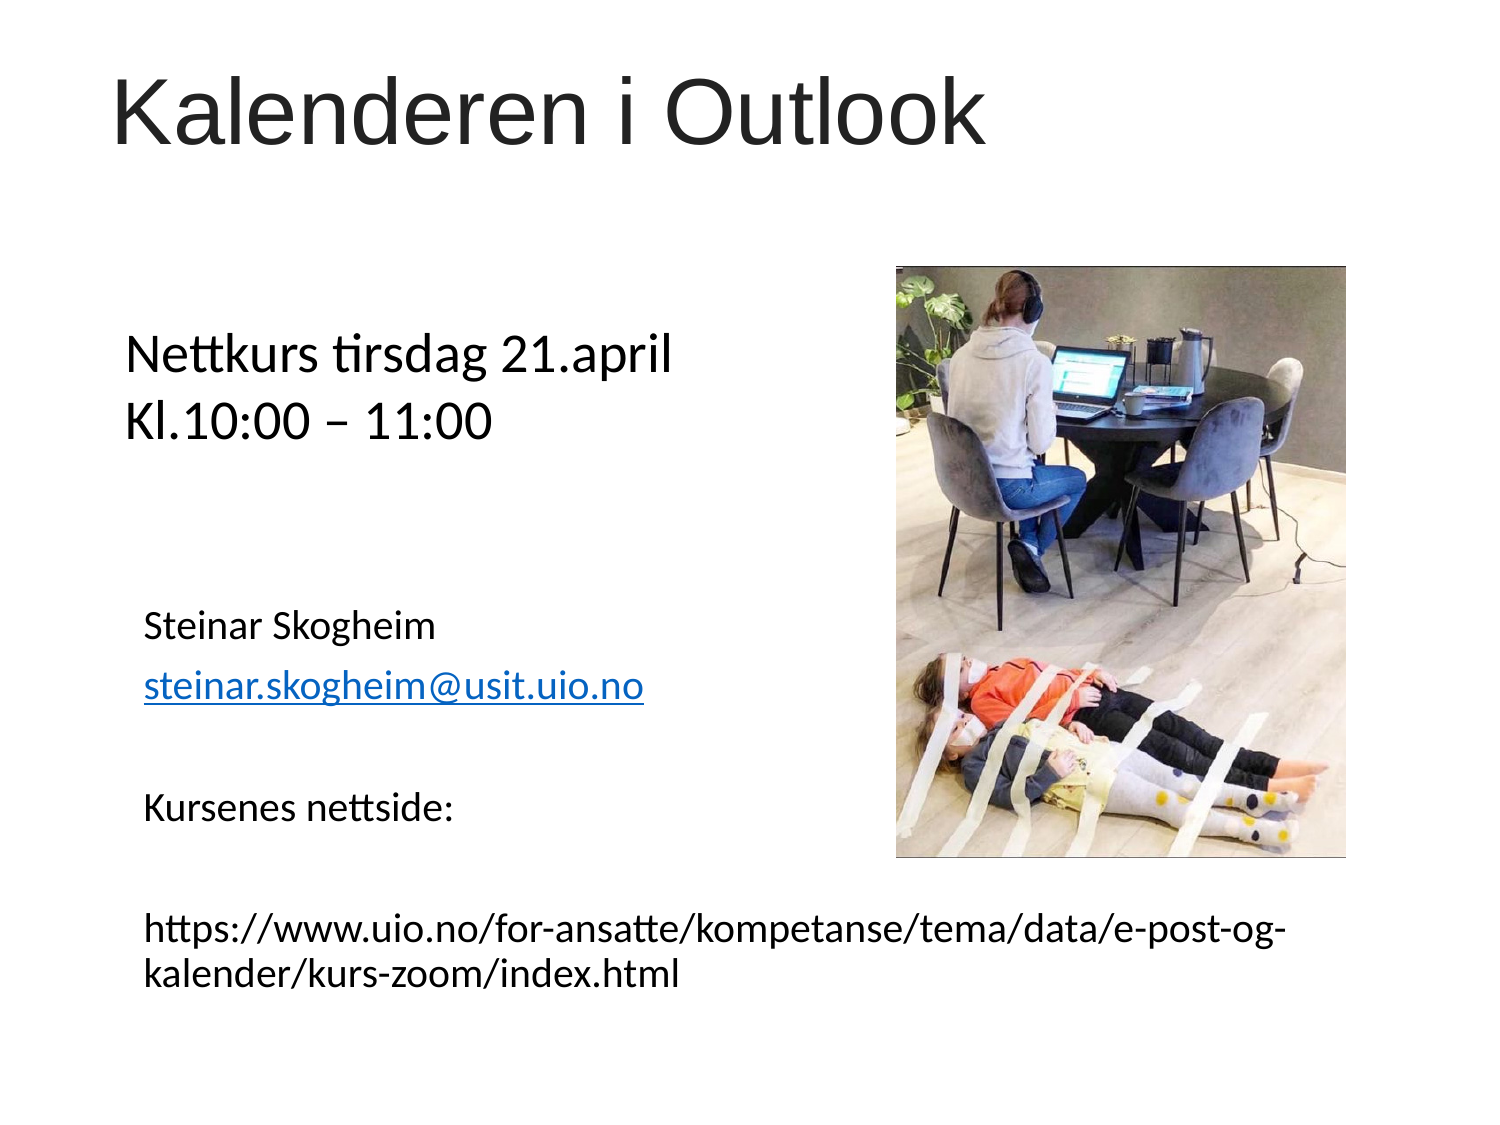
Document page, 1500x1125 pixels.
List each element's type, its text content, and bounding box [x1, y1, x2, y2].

picture [896, 266, 1346, 858]
text_box Nettkurs tirsdag 21.april Kl.10:00 – 11:00 [110, 308, 896, 459]
title Kalenderen i Outlook [95, 47, 1366, 173]
subtitle Steinar Skogheim steinar.skogheim@usit.uio.no Kursenes nettside: https://www.uio.no/for-ansatte/kompetanse/tema/data/e-post-og-kalender/kurs-zoom/index.html [128, 595, 1473, 1022]
